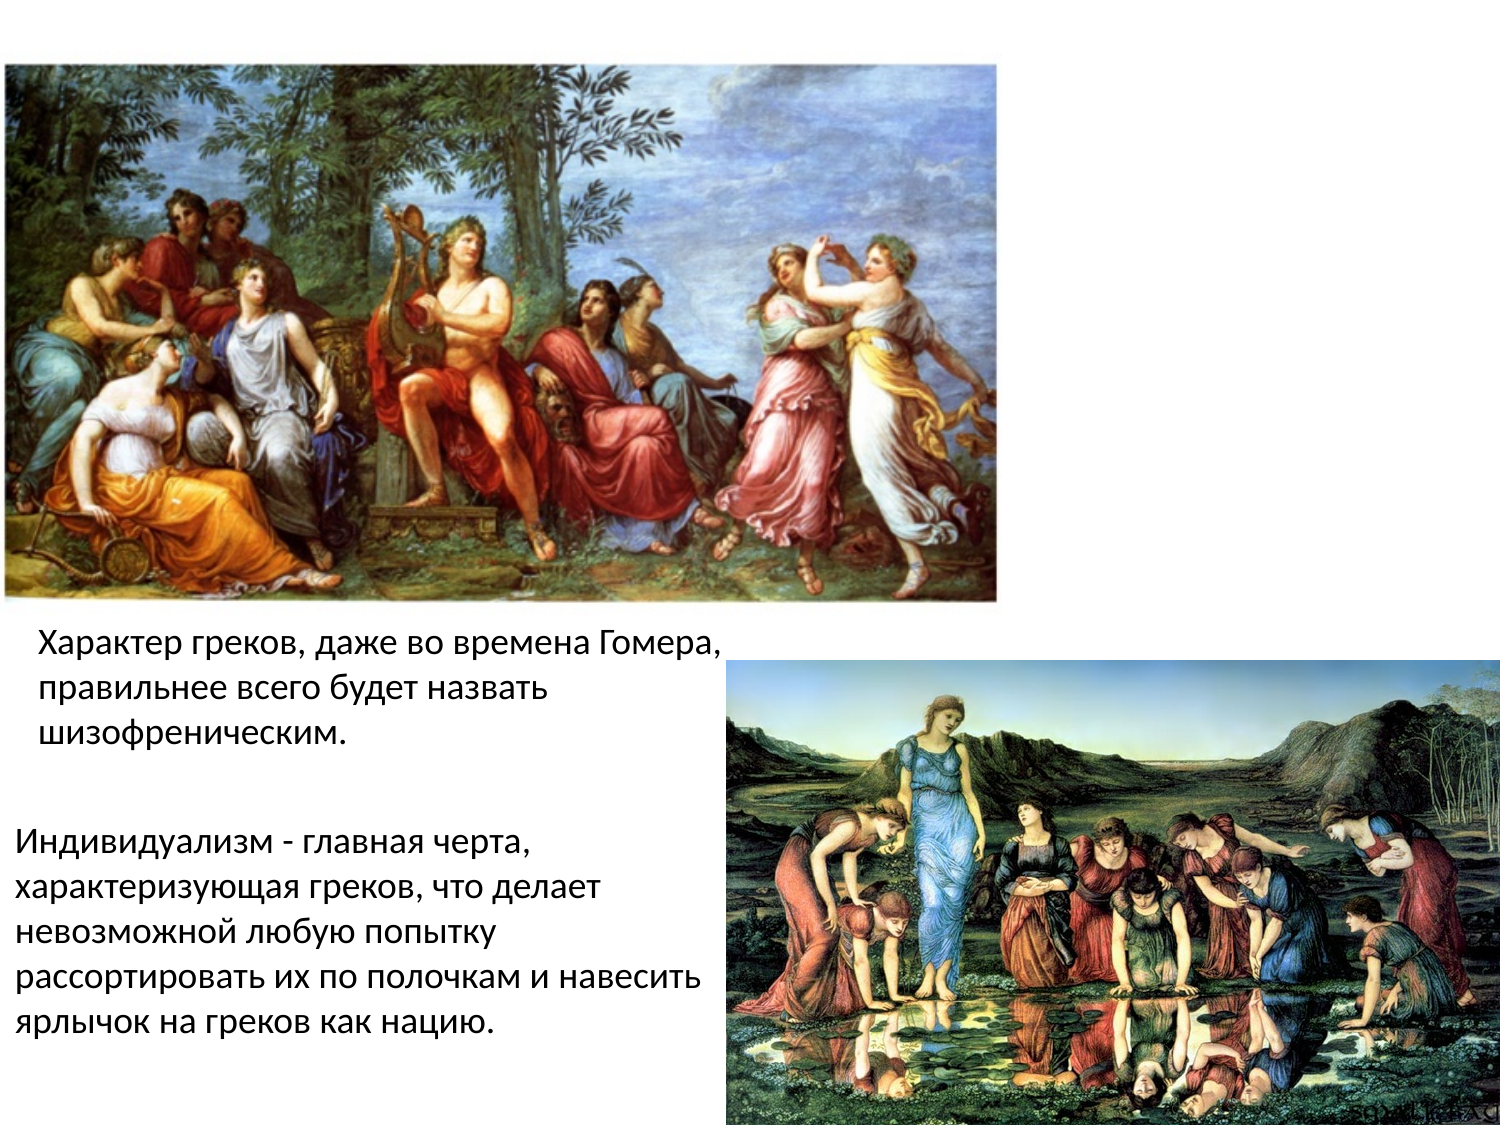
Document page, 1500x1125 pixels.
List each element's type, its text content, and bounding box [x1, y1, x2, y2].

text_box Индивидуализм - главная черта, характеризующая греков, что делает невозможной любую попытку рассортировать их по полочкам и навесить ярлычок на греков как нацию. [0, 808, 721, 1049]
picture [0, 0, 1500, 1125]
text_box Характер греков, даже во времена Гомера, правильнее всего будет назвать шизофреническим. [23, 677, 721, 760]
